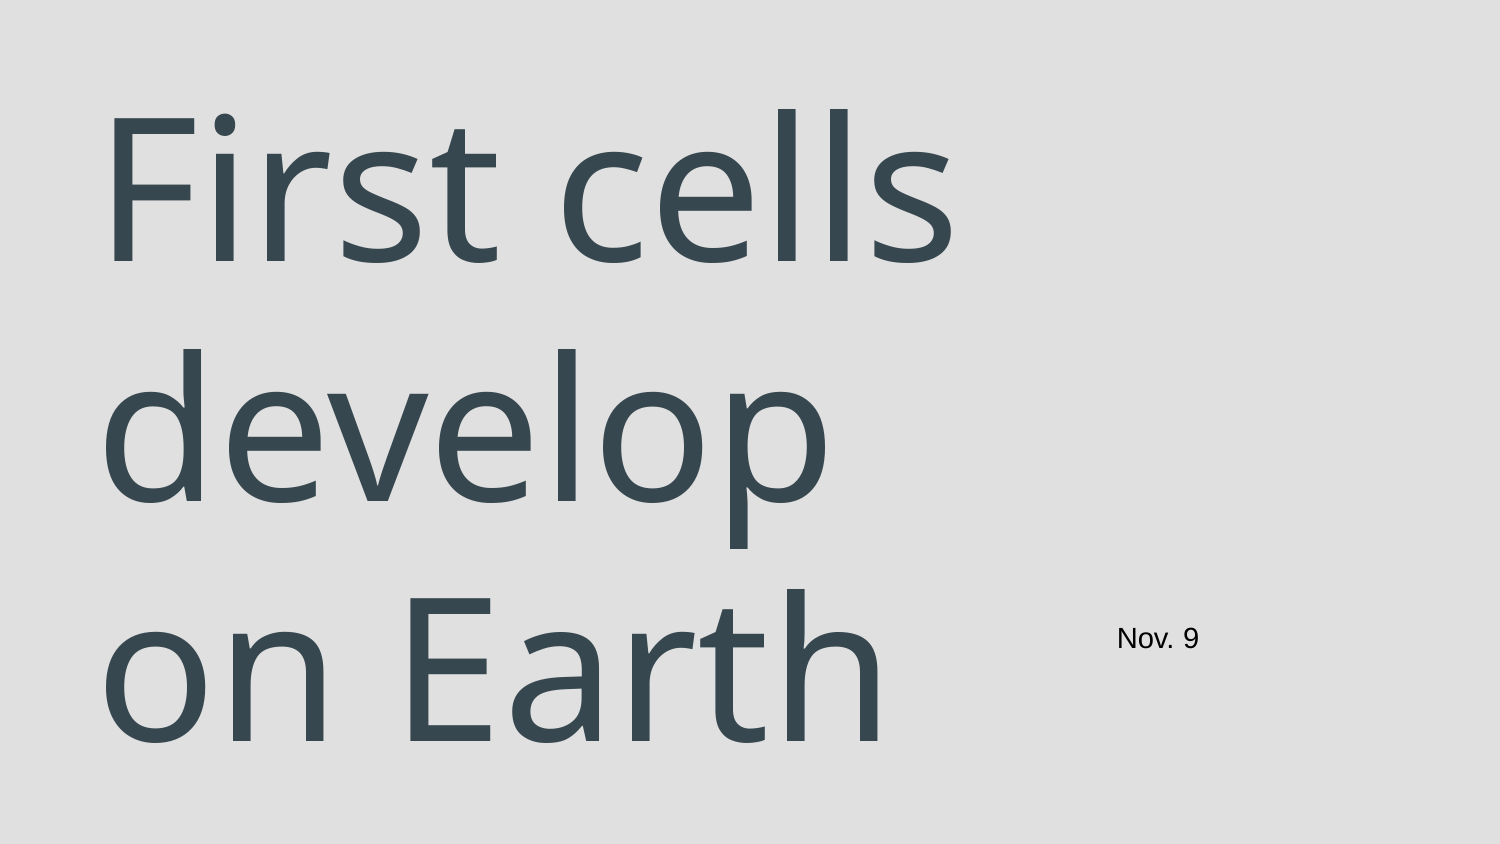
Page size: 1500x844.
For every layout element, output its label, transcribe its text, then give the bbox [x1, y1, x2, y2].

text_box Nov. 9 [1101, 604, 1500, 699]
title First cells develop on Earth [80, 86, 1102, 758]
